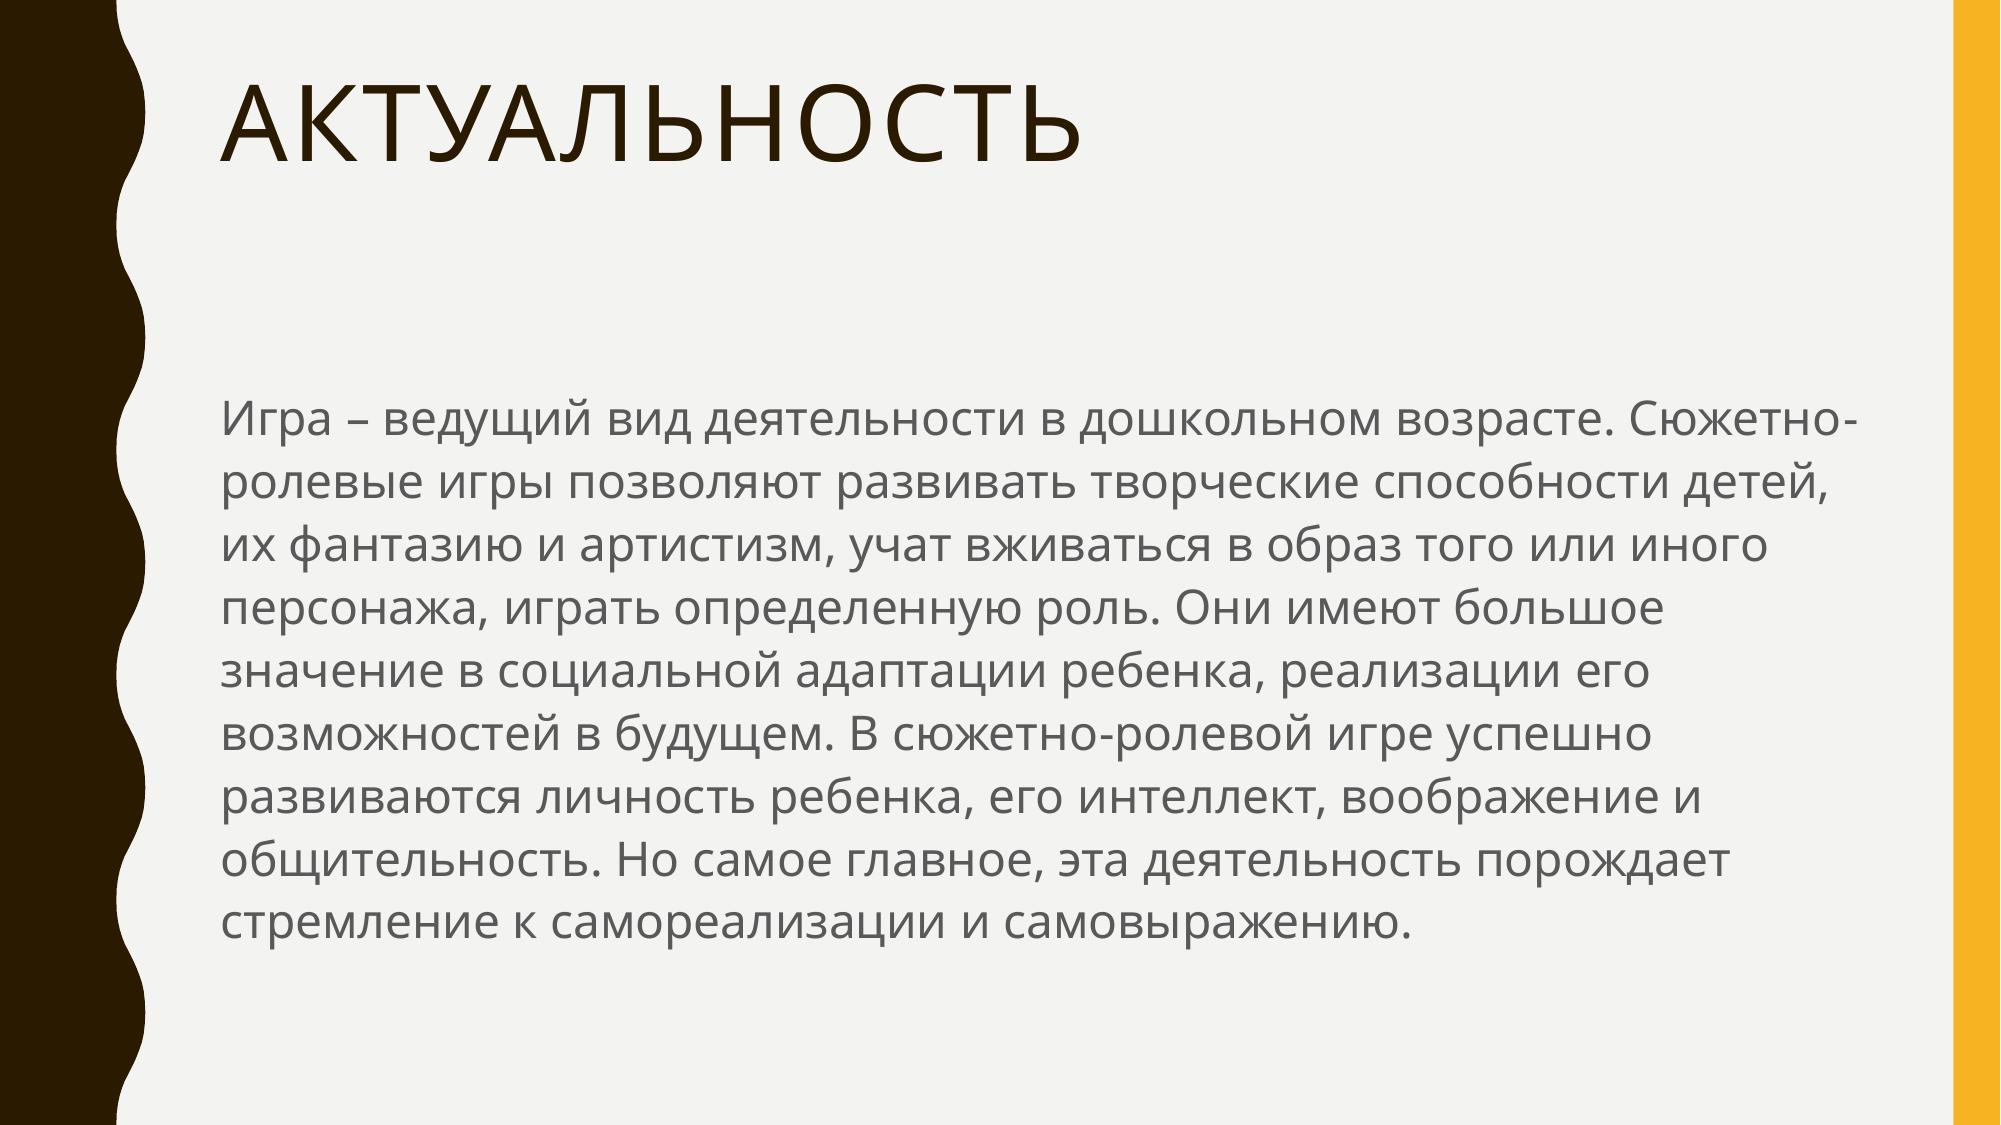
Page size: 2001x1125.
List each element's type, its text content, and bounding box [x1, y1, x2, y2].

list Игра – ведущий вид деятельности в дошкольном возрасте. Сюжетно-ролевые игры позволяют развивать творческие способности детей, их фантазию и артистизм, учат вживаться в образ того или иного персонажа, играть определенную роль. Они имеют большое значение в социальной адаптации ребенка, реализации его возможностей в будущем. В сюжетно-ролевой игре успешно развиваются личность ребенка, его интеллект, воображение и общительность. Но самое главное, эта деятельность порождает стремление к самореализации и самовыражению. [205, 375, 1875, 965]
title Актуальность [205, 62, 1875, 308]
